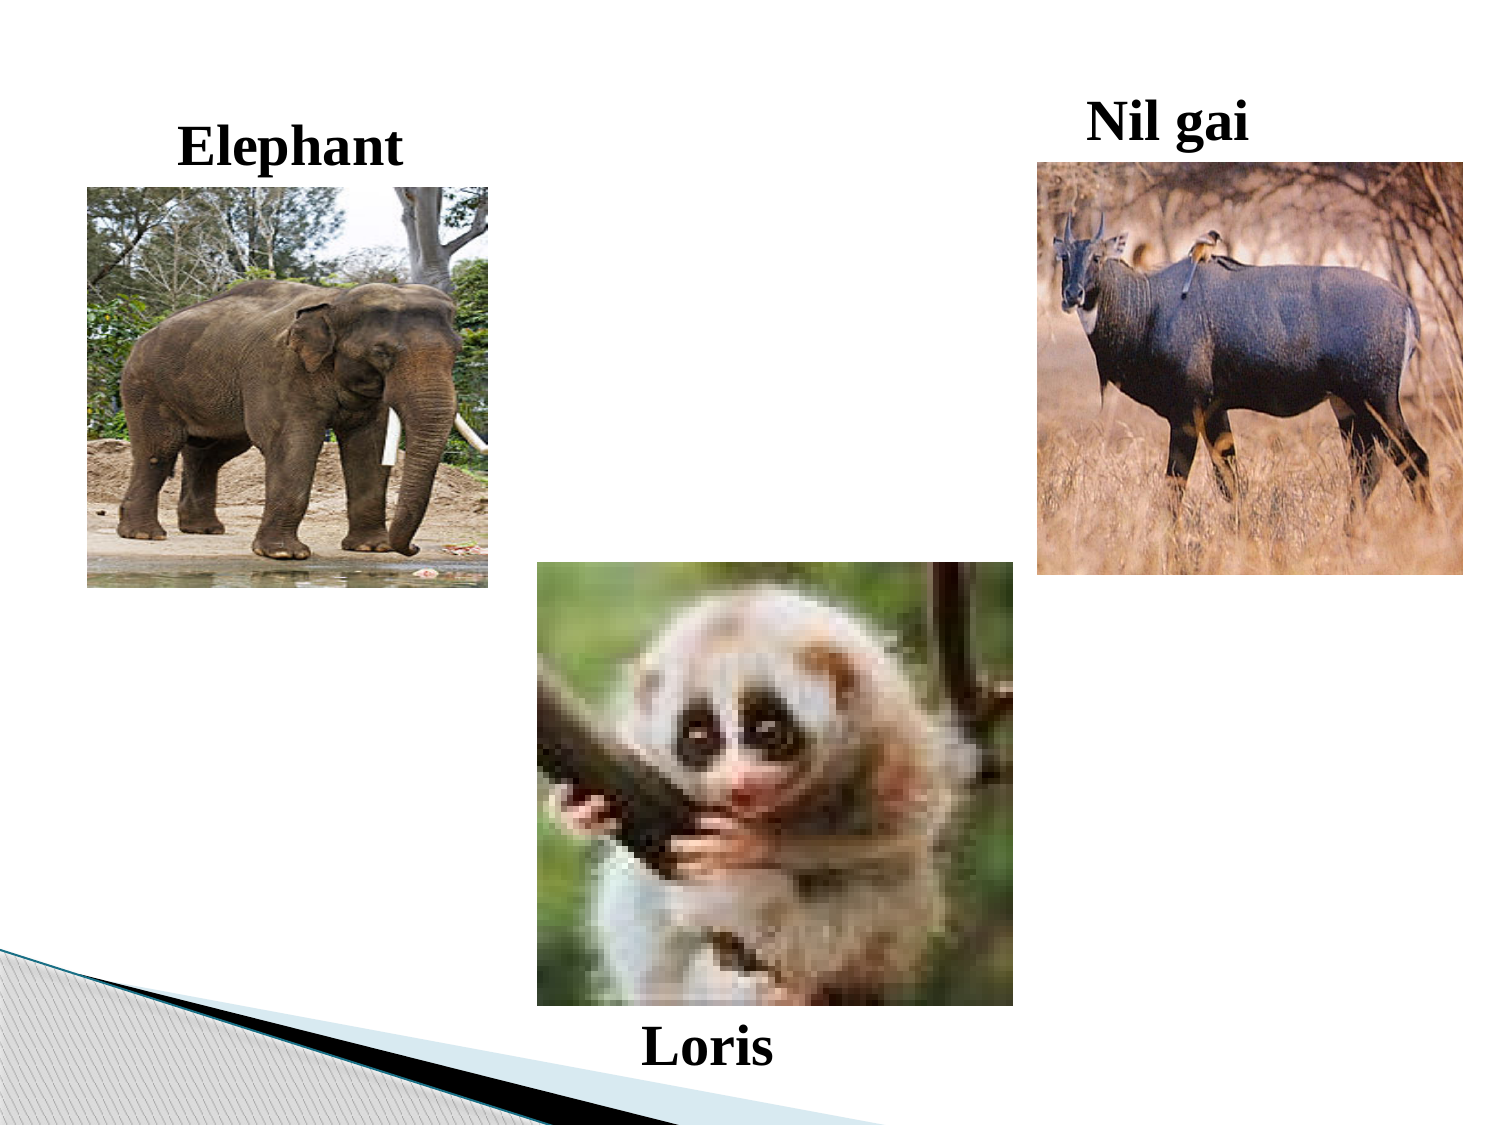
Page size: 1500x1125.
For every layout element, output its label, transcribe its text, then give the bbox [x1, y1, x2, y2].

picture [537, 562, 1013, 1006]
text_box Nil gai [1071, 75, 1500, 160]
text_box Loris [612, 999, 1357, 1085]
picture [1037, 162, 1463, 576]
text_box Elephant [162, 99, 1088, 185]
picture [87, 187, 488, 588]
